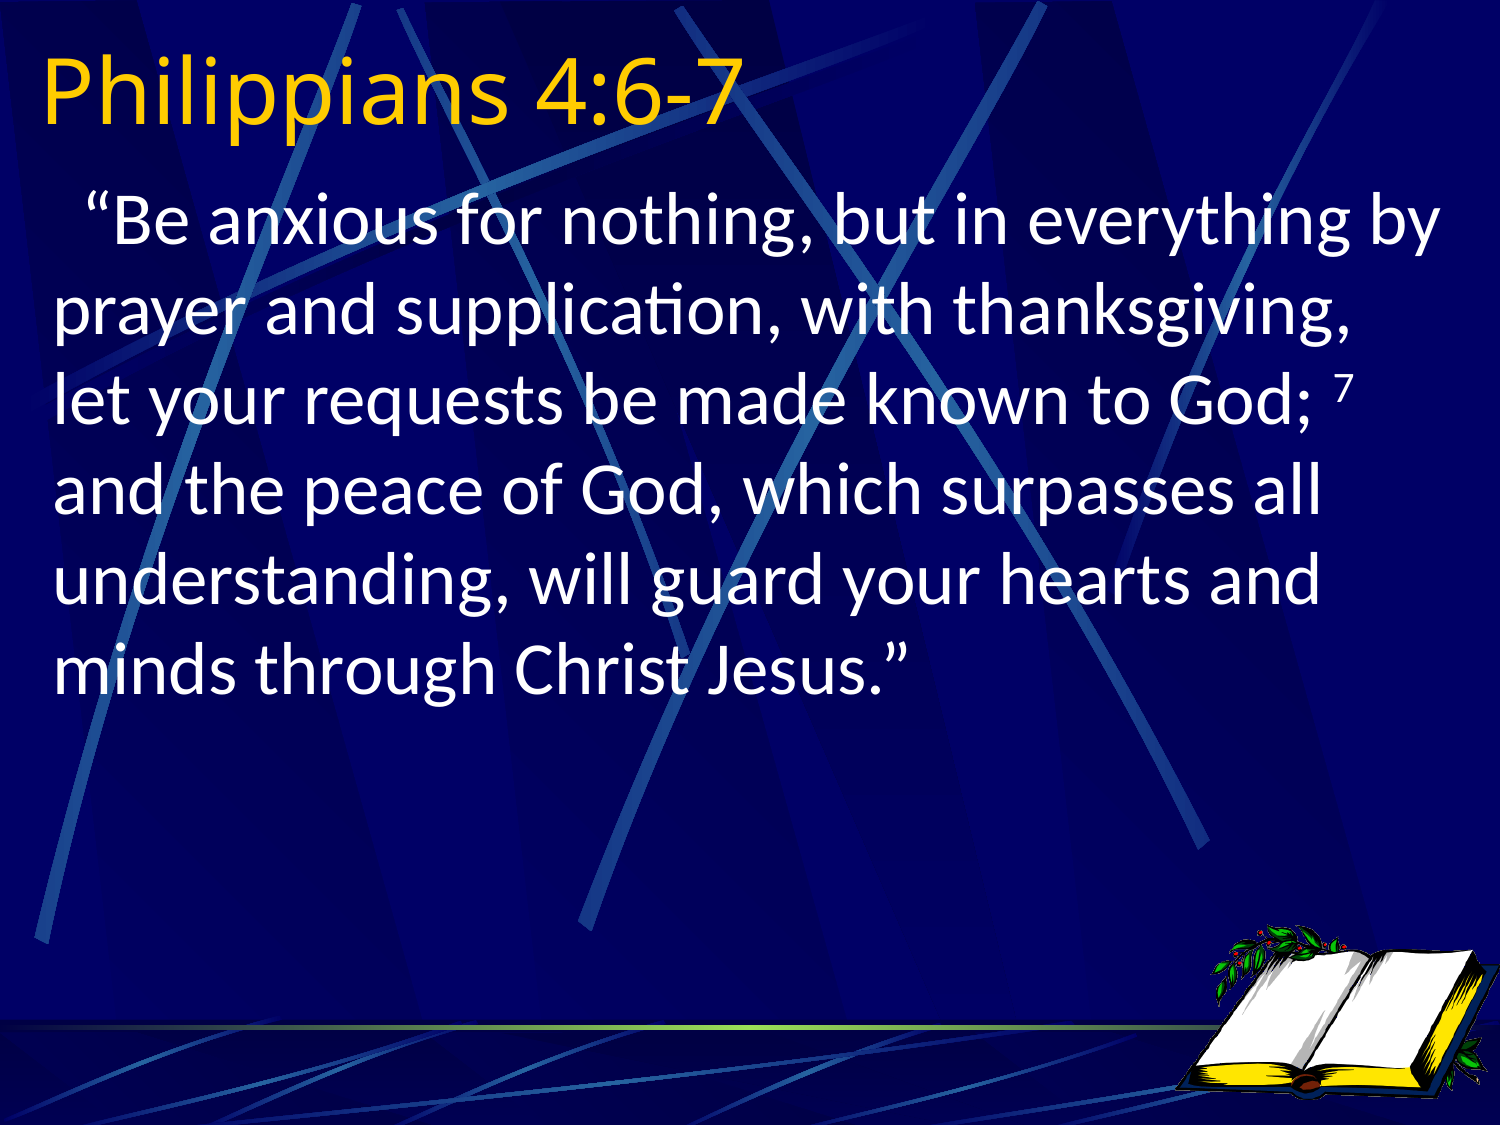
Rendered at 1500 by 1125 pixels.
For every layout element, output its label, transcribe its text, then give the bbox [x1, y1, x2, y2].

text_box “Be anxious for nothing, but in everything by prayer and supplication, with thanksgiving, let your requests be made known to God; 7 and the peace of God, which surpasses all understanding, will guard your hearts and minds through Christ Jesus.” [37, 162, 1465, 718]
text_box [1174, 924, 1500, 1100]
title Philippians 4:6-7 [24, 24, 1300, 150]
